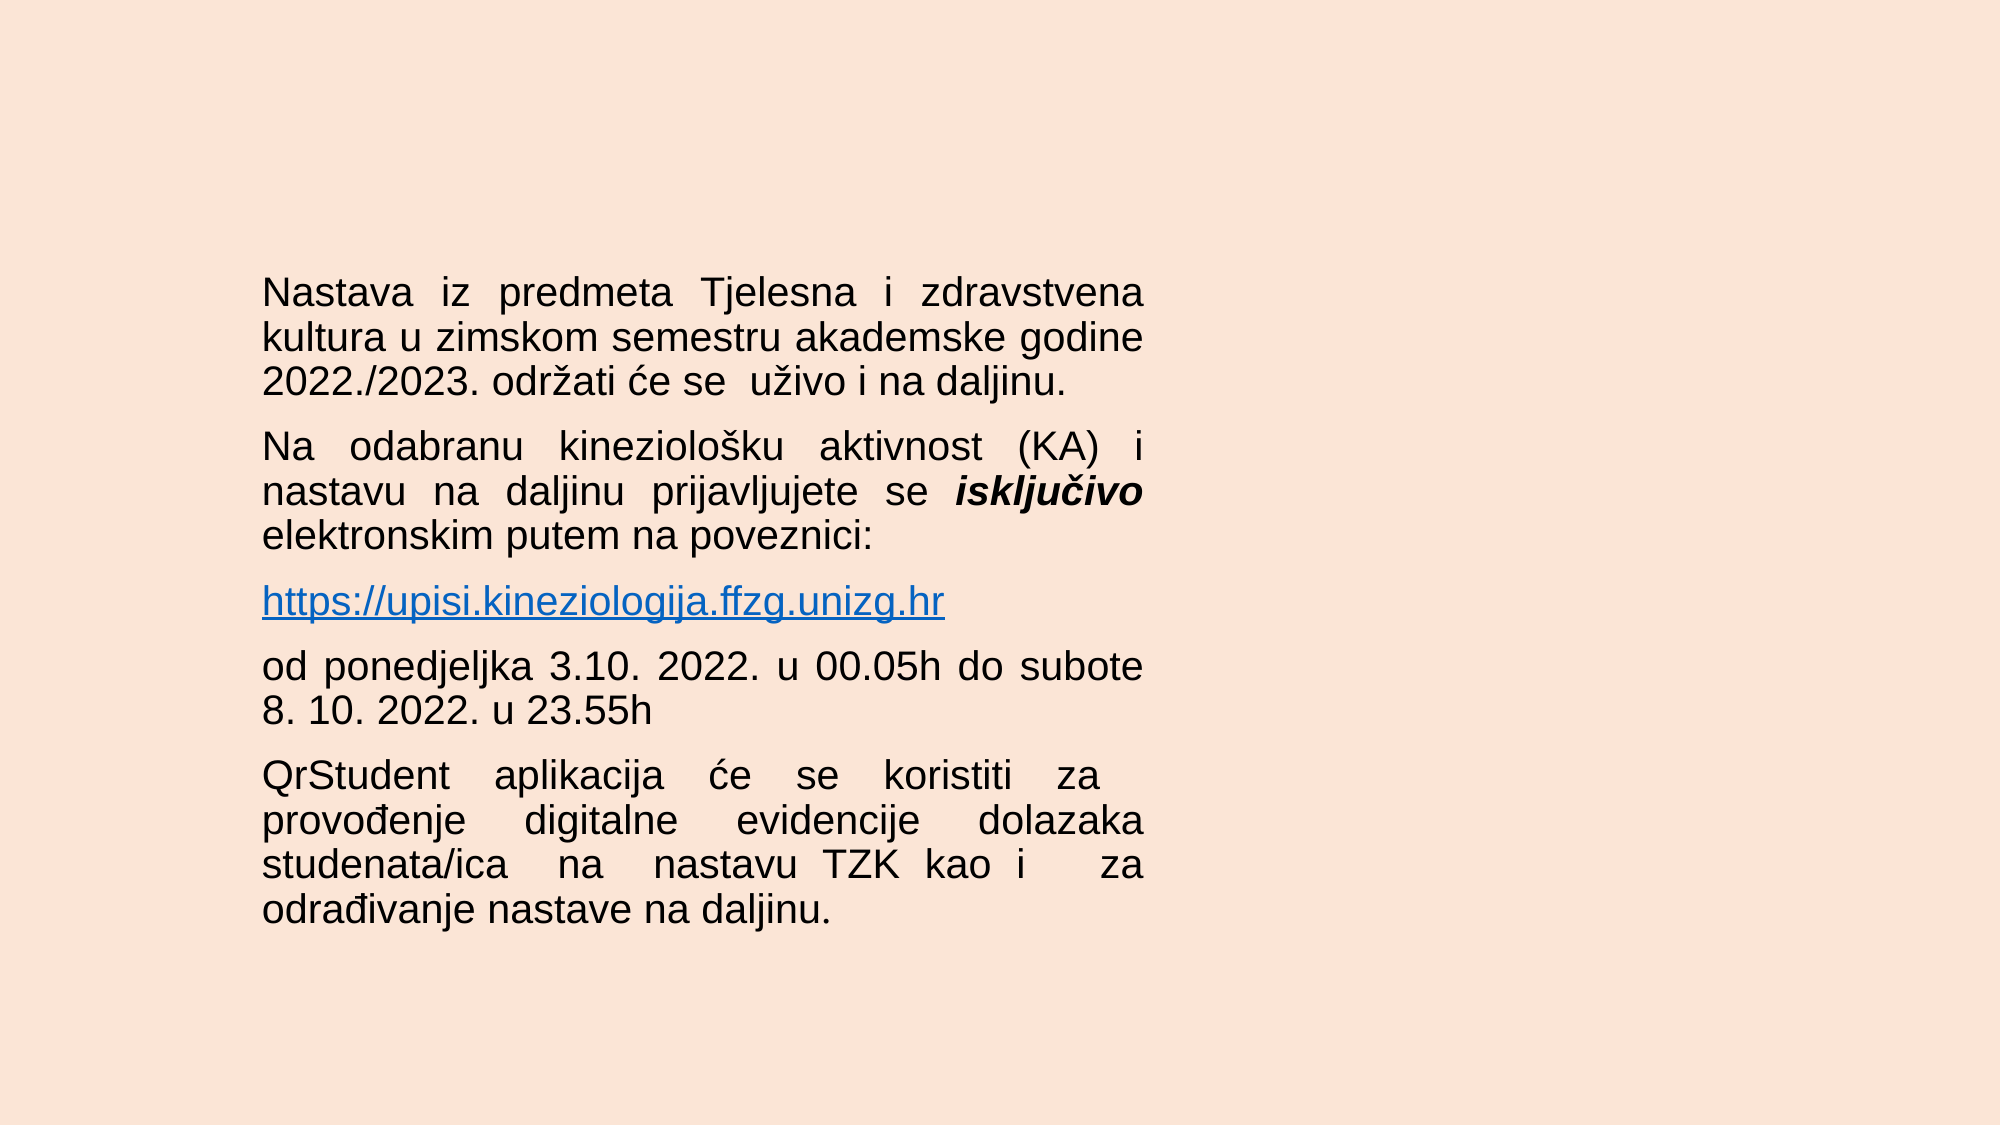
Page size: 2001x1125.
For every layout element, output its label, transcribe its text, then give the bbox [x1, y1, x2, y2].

list Nastava iz predmeta Tjelesna i zdravstvena kultura u zimskom semestru akademske godine 2022./2023. održati će se uživo i na daljinu. Na odabranu kineziološku aktivnost (KA) i nastavu na daljinu prijavljujete se isključivo elektronskim putem na poveznici: https://upisi.kineziologija.ffzg.unizg.hr od ponedjeljka 3.10. 2022. u 00.05h do subote 8. 10. 2022. u 23.55h QrStudent aplikacija će se koristiti za provođenje digitalne evidencije dolazaka studenata/ica na nastavu TZK kao i za odrađivanje nastave na daljinu. [246, 63, 1159, 984]
